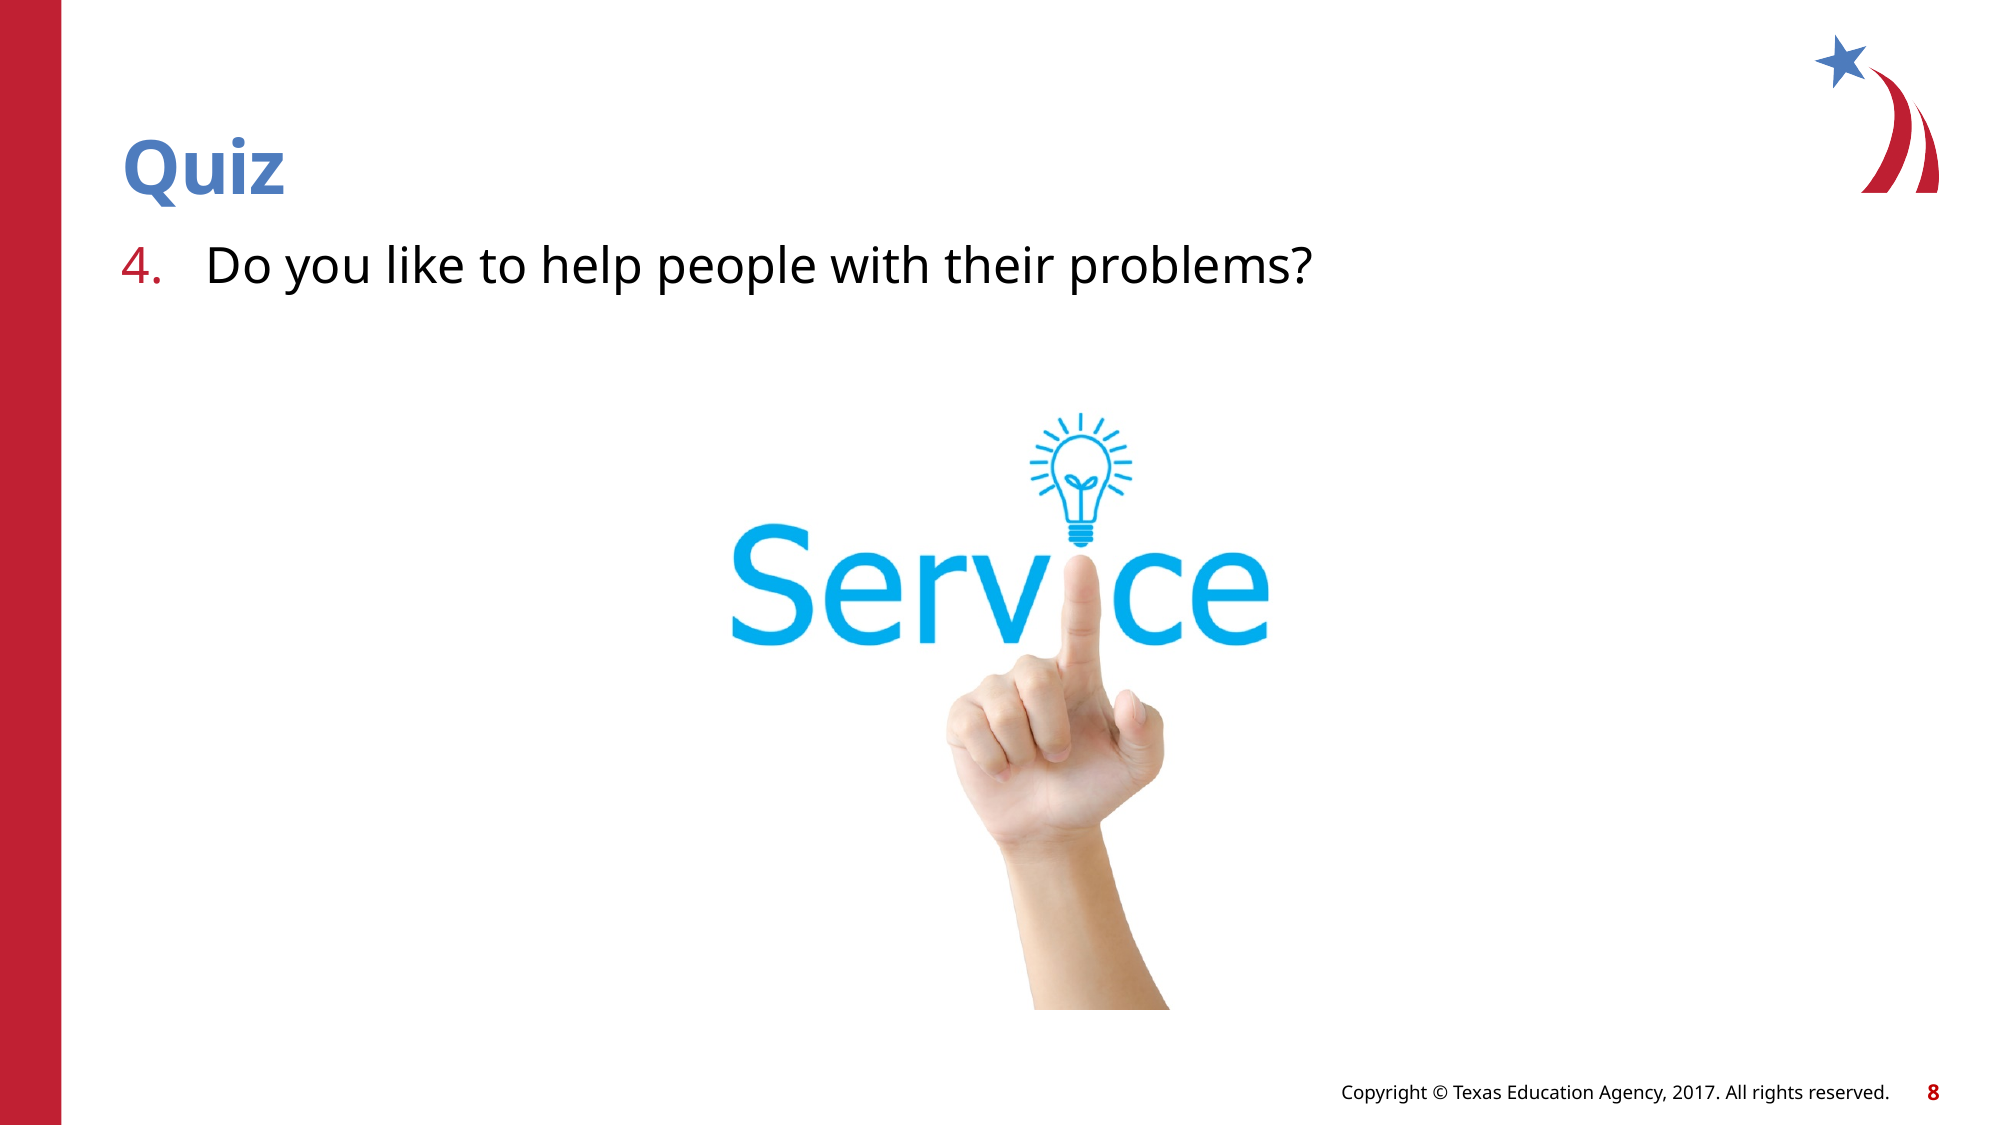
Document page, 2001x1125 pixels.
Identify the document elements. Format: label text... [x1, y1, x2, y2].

title Quiz [121, 66, 1772, 211]
picture [1814, 34, 1939, 193]
list Do you like to help people with their problems? [121, 233, 1936, 1010]
picture [609, 334, 1285, 1010]
